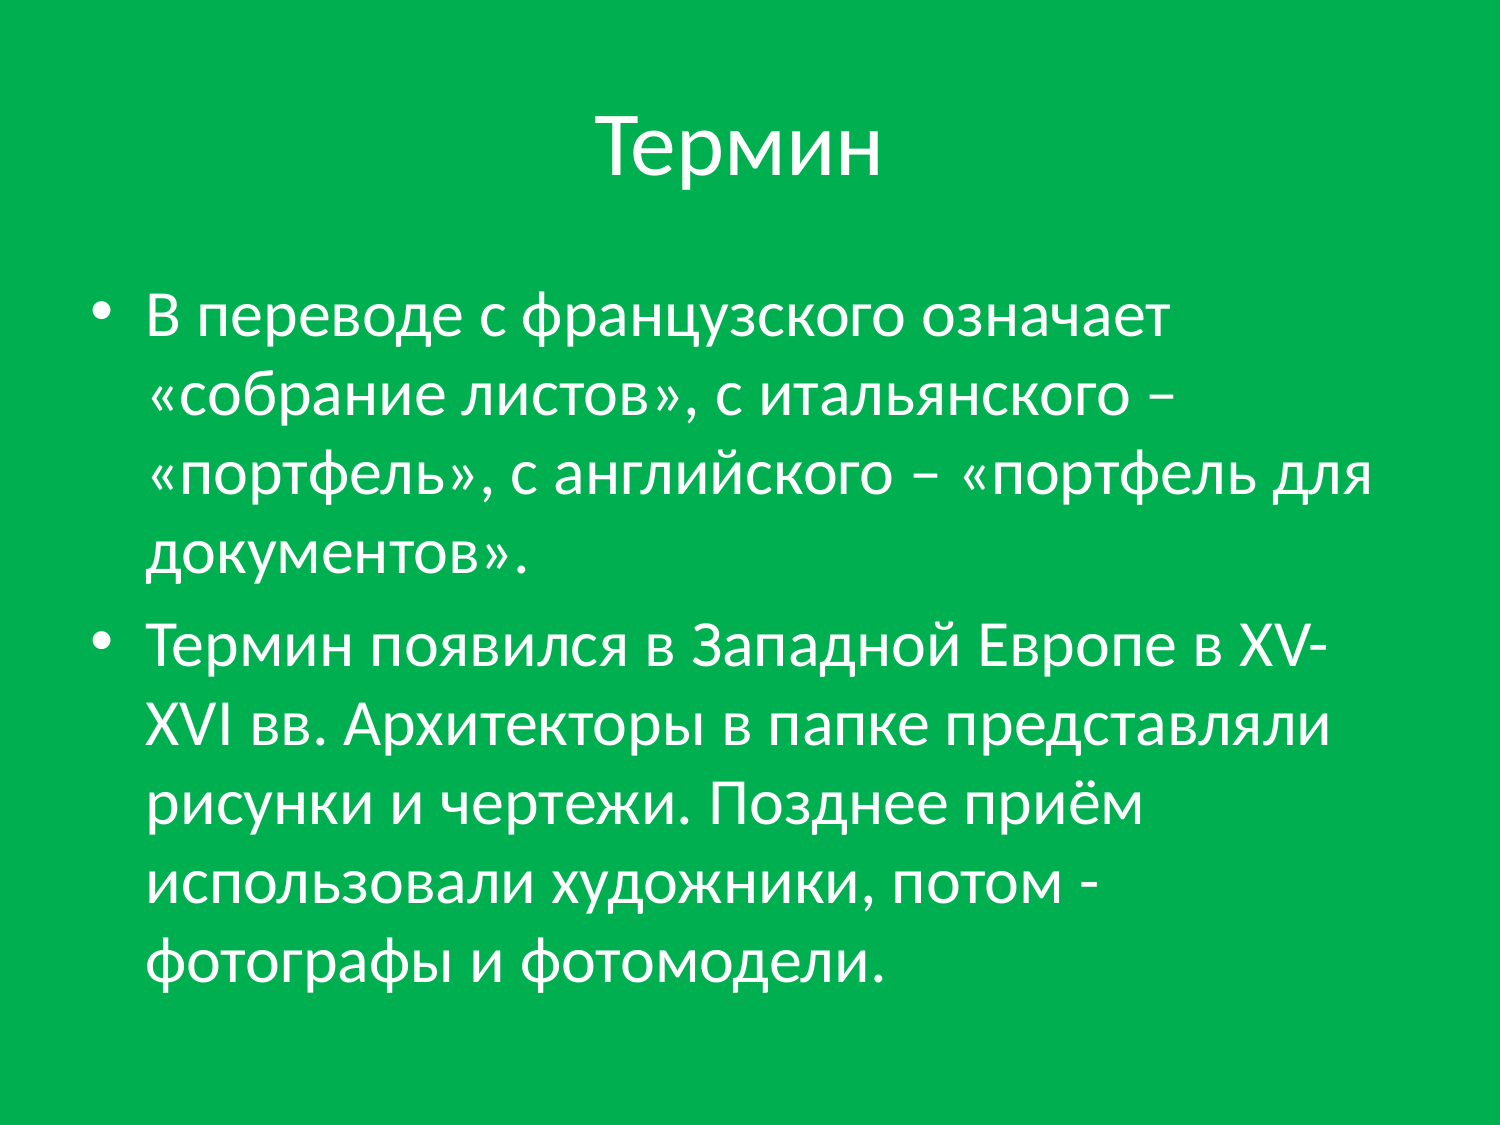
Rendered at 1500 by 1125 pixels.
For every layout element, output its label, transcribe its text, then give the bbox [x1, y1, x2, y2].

list В переводе с французского означает «собрание листов», с итальянского – «портфель», с английского – «портфель для документов». Термин появился в Западной Европе в XV-XVI вв. Архитекторы в папке представляли рисунки и чертежи. Позднее приём использовали художники, потом - фотографы и фотомодели. [75, 262, 1425, 1005]
title Термин [75, 45, 1425, 233]
